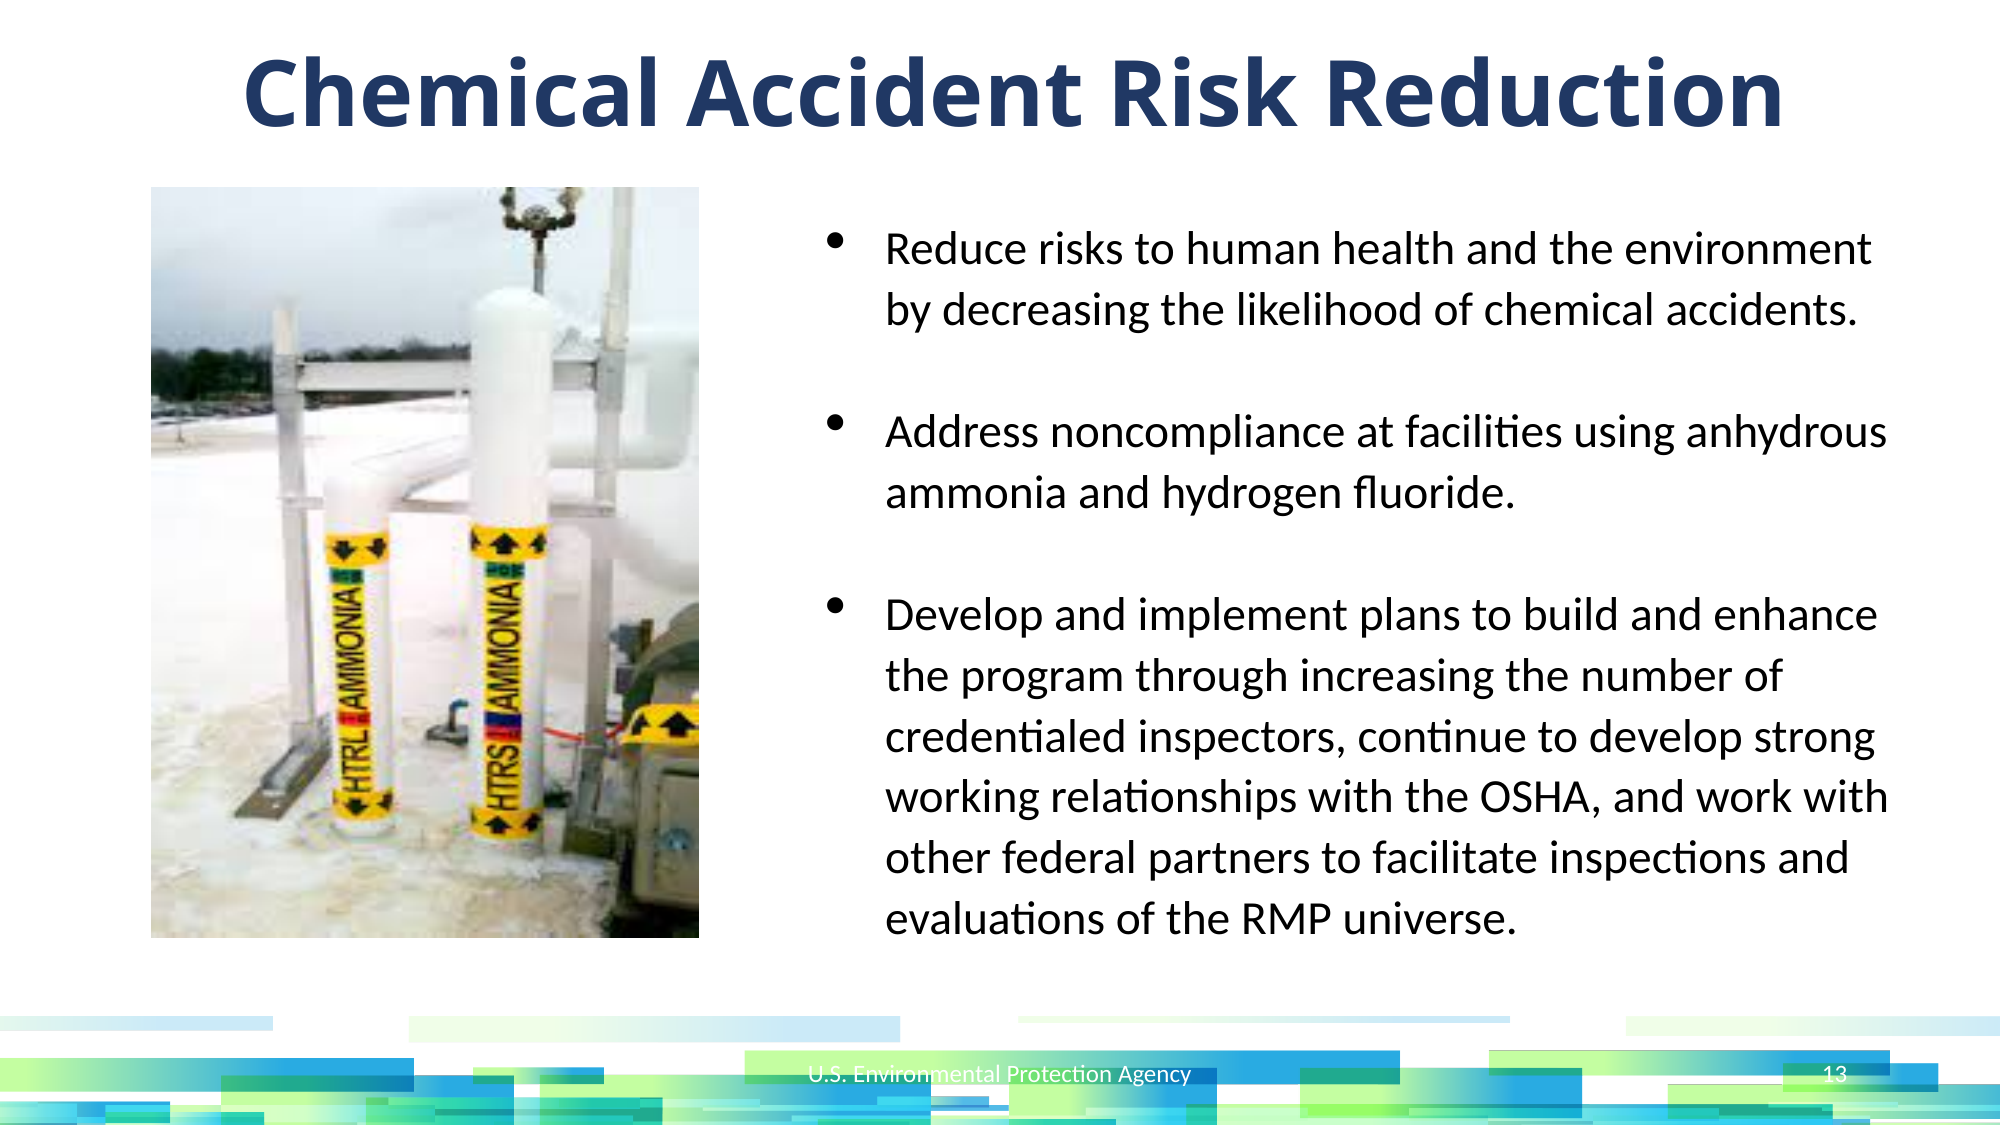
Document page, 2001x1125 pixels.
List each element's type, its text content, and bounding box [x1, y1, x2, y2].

footer U.S. Environmental Protection Agency [662, 1042, 1338, 1103]
slide_number 13 [1412, 1042, 1863, 1103]
text_box Chemical Accident Risk Reduction [194, 25, 1835, 154]
text_box Reduce risks to human health and the environment by decreasing the likelihood of chemical accidents. Address noncompliance at facilities using anhydrous ammonia and hydrogen fluoride. Develop and implement plans to build and enhance the program through increasing the number of credentialed inspectors, continue to develop strong working relationships with the OSHA, and work with other federal partners to facilitate inspections and evaluations of the RMP universe. [812, 205, 1910, 990]
picture [0, 187, 2000, 1125]
